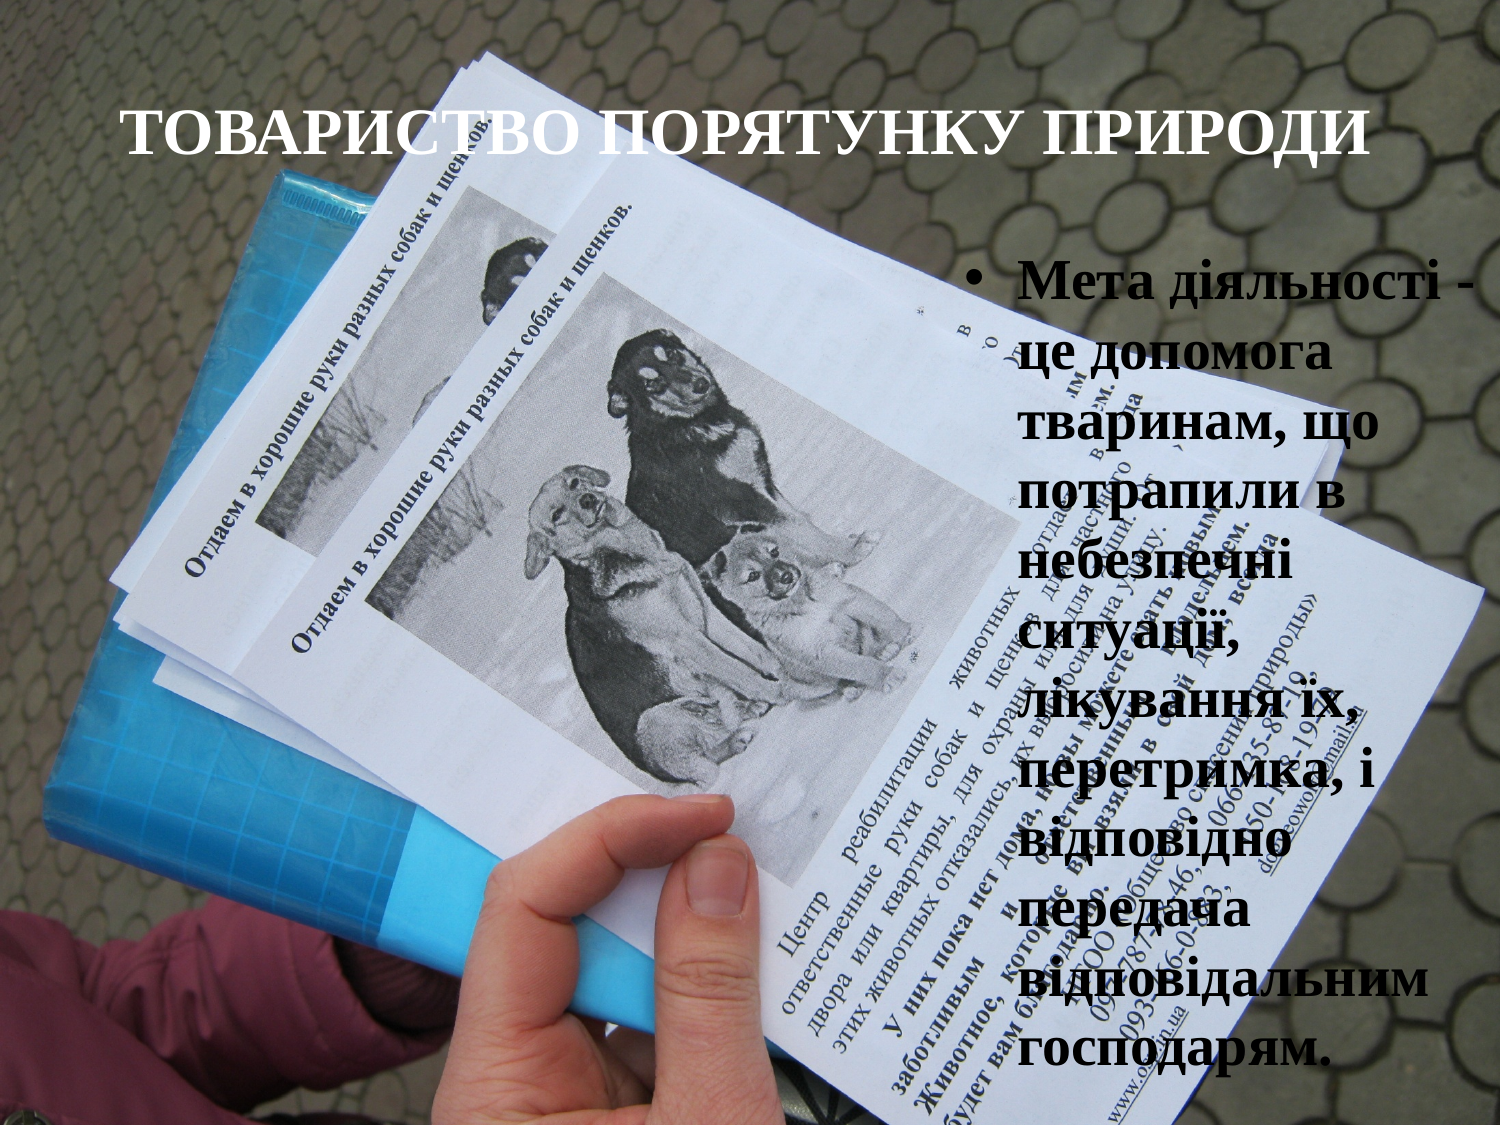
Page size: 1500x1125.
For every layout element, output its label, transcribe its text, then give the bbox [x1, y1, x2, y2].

list Мета діяльності - це допомога тваринам, що потрапили в небезпечні ситуації, лікування їх, перетримка, і відповідно передача відповідальним господарям. [949, 234, 1500, 1090]
picture [0, 0, 1500, 1125]
title ТОВАРИСТВО ПОРЯТУНКУ ПРИРОДИ [70, 70, 1421, 258]
